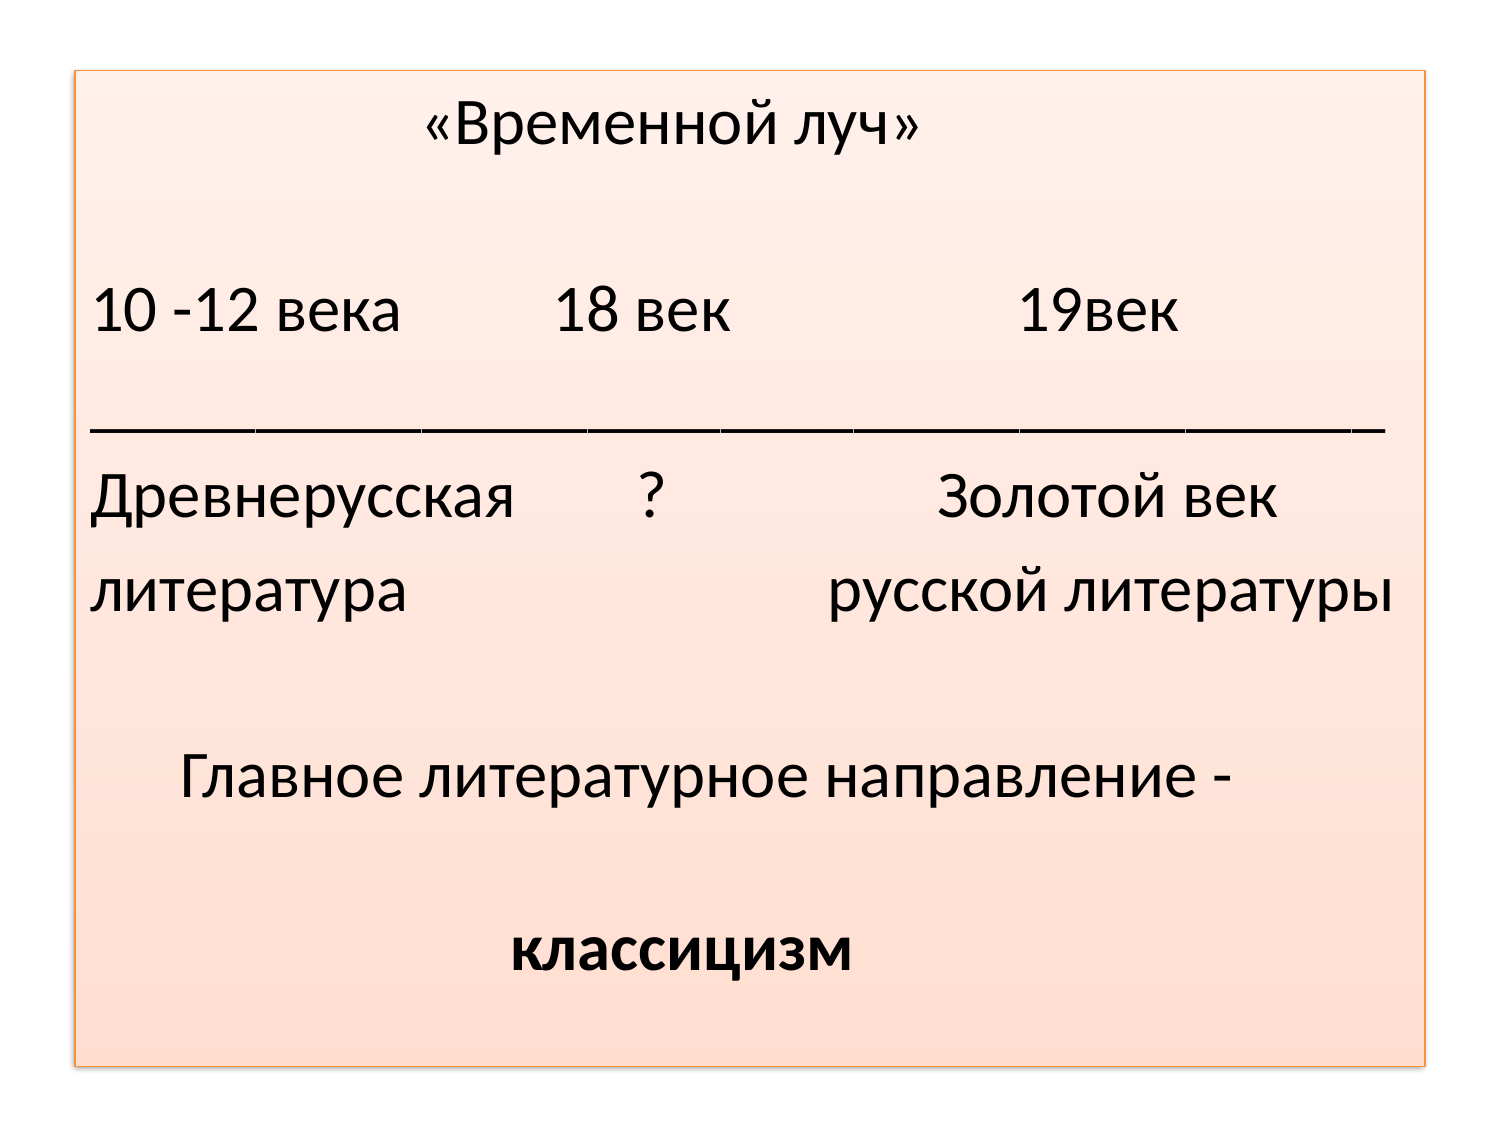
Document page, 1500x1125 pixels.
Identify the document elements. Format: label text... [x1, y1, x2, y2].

list «Временной луч» 10 -12 века 18 век 19век _______________________________________ Древнерусская ? Золотой век литература русской литературы Главное литературное направление - классицизм [74, 70, 1426, 1067]
